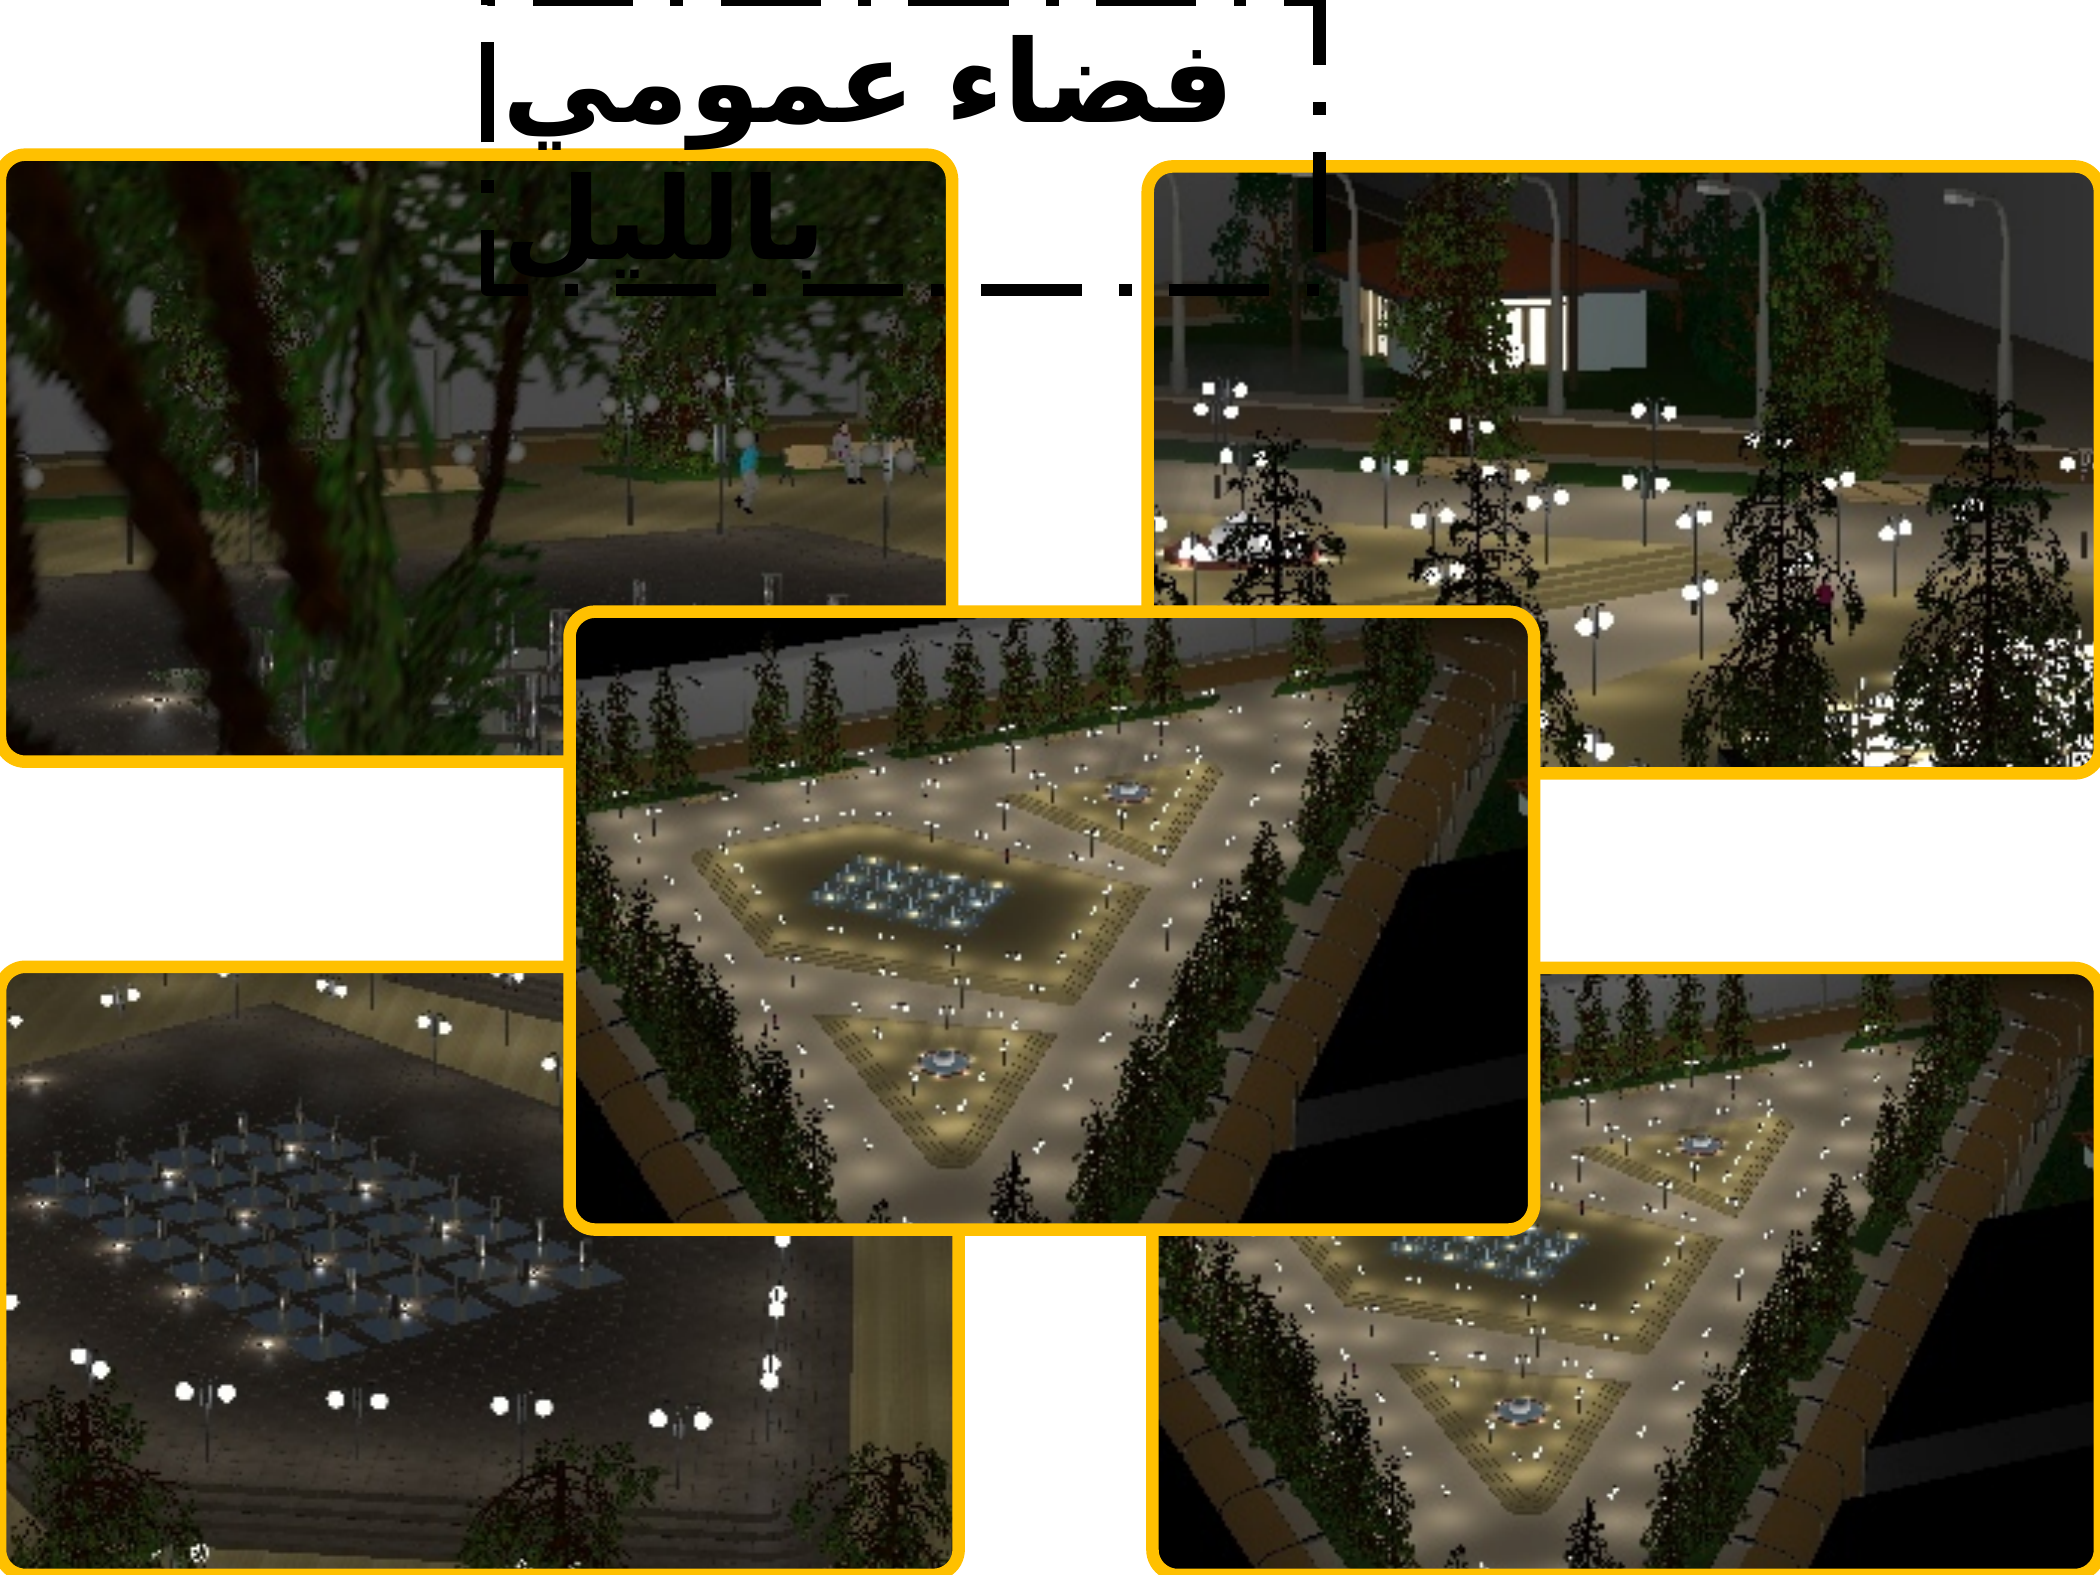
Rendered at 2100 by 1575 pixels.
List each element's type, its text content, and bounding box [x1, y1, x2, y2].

picture [0, 154, 2100, 1575]
text_box فضاء عمومي بالليل [487, 0, 1320, 290]
